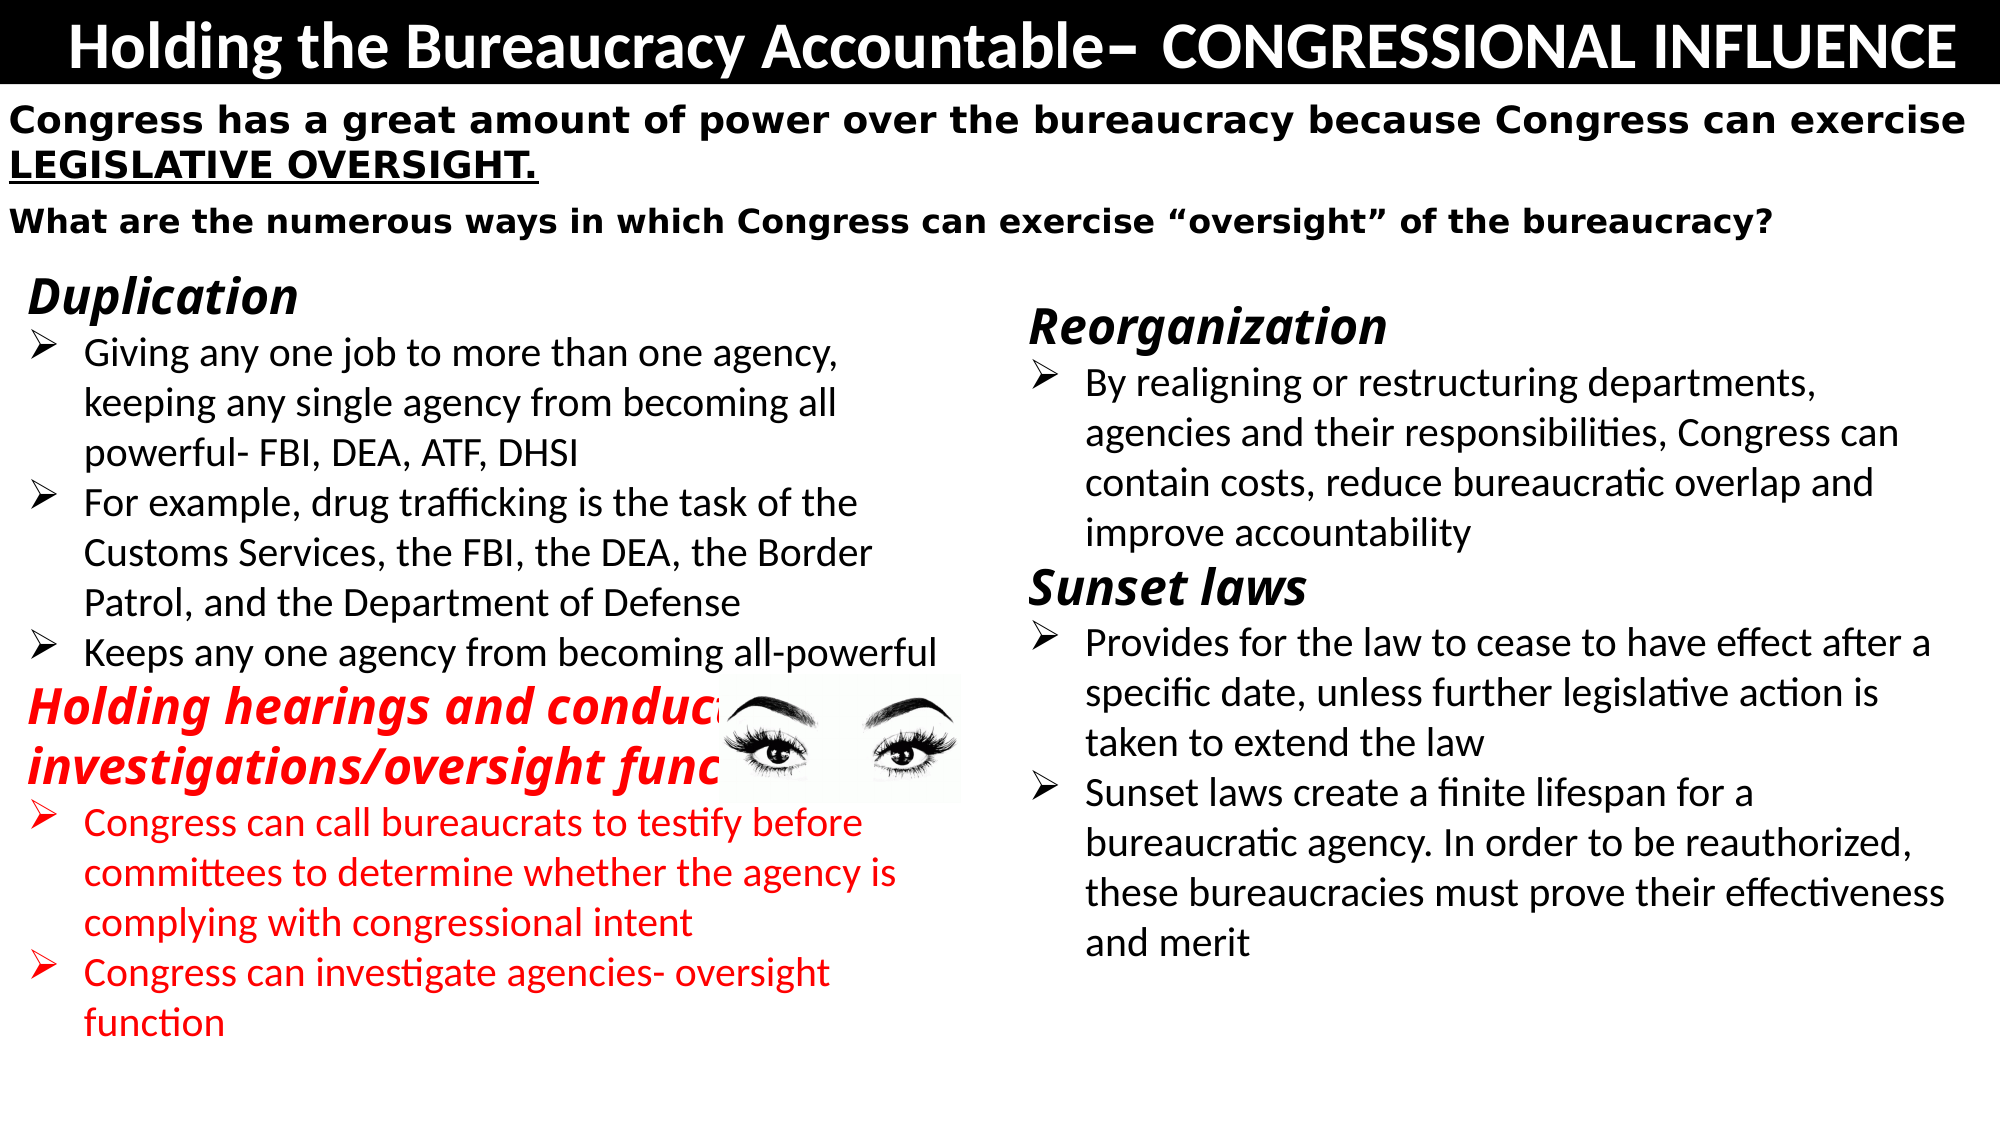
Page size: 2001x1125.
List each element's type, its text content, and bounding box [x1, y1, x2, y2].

text_box Duplication Giving any one job to more than one agency, keeping any single agency from becoming all powerful- FBI, DEA, ATF, DHSI For example, drug trafficking is the task of the Customs Services, the FBI, the DEA, the Border Patrol, and the Department of Defense Keeps any one agency from becoming all-powerful Holding hearings and conducting investigations/oversight function Congress can call bureaucrats to testify before committees to determine whether the agency is complying with congressional intent Congress can investigate agencies- oversight function [12, 257, 986, 1053]
text_box Holding the Bureaucracy Accountable– CONGRESSIONAL INFLUENCE [12, 0, 2000, 82]
text_box Reorganization By realigning or restructuring departments, agencies and their responsibilities, Congress can contain costs, reduce bureaucratic overlap and improve accountability Sunset laws Provides for the law to cease to have effect after a specific date, unless further legislative action is taken to extend the law Sunset laws create a finite lifespan for a bureaucratic agency. In order to be reauthorized, these bureaucracies must prove their effectiveness and merit [1014, 287, 1964, 973]
picture [719, 674, 961, 803]
text_box [0, 0, 12, 85]
text_box Congress has a great amount of power over the bureaucracy because Congress can exercise LEGISLATIVE OVERSIGHT. What are the numerous ways in which Congress can exercise “oversight” of the bureaucracy? [6, 79, 1994, 240]
